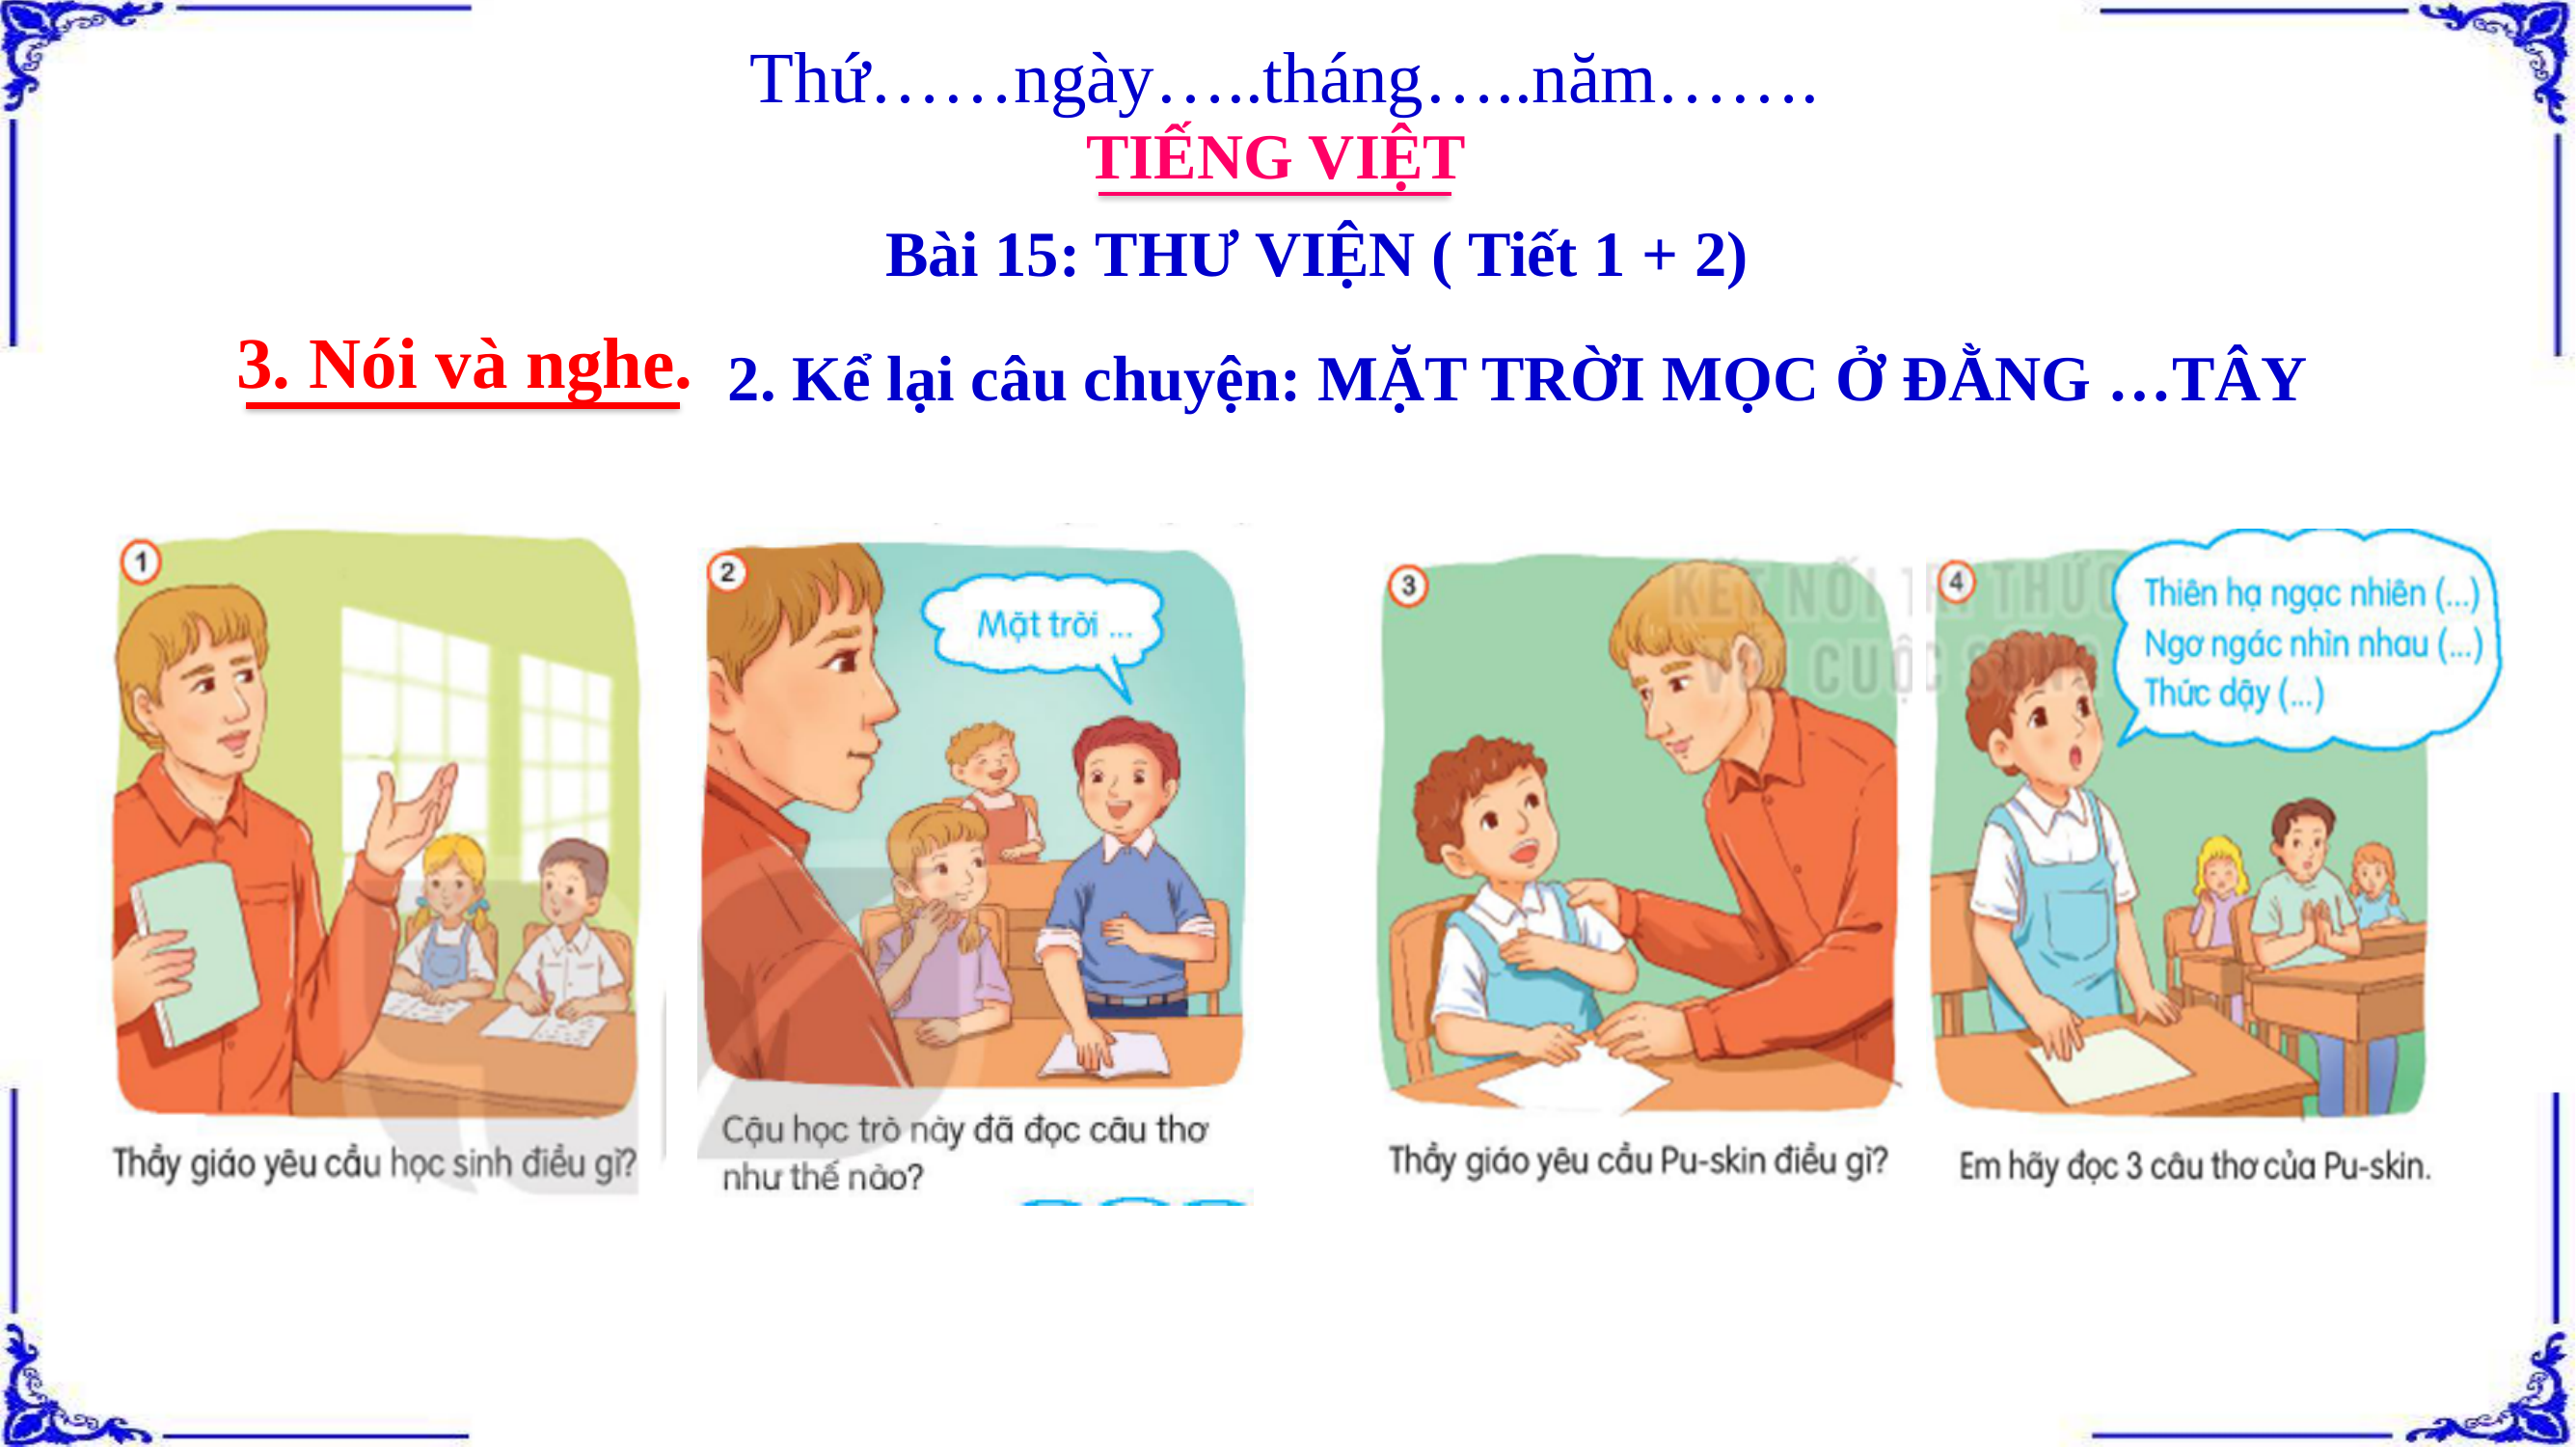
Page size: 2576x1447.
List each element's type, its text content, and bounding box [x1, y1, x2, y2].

text_box Bài 15: THƯ VIỆN ( Tiết 1 + 2) [624, 200, 2011, 301]
picture [0, 0, 2576, 1447]
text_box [730, 23, 1841, 201]
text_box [222, 309, 1296, 412]
text_box 2. Kể lại câu chuyện: MẶT TRỜI MỌC Ở ĐẰNG …TÂY [684, 325, 2353, 425]
